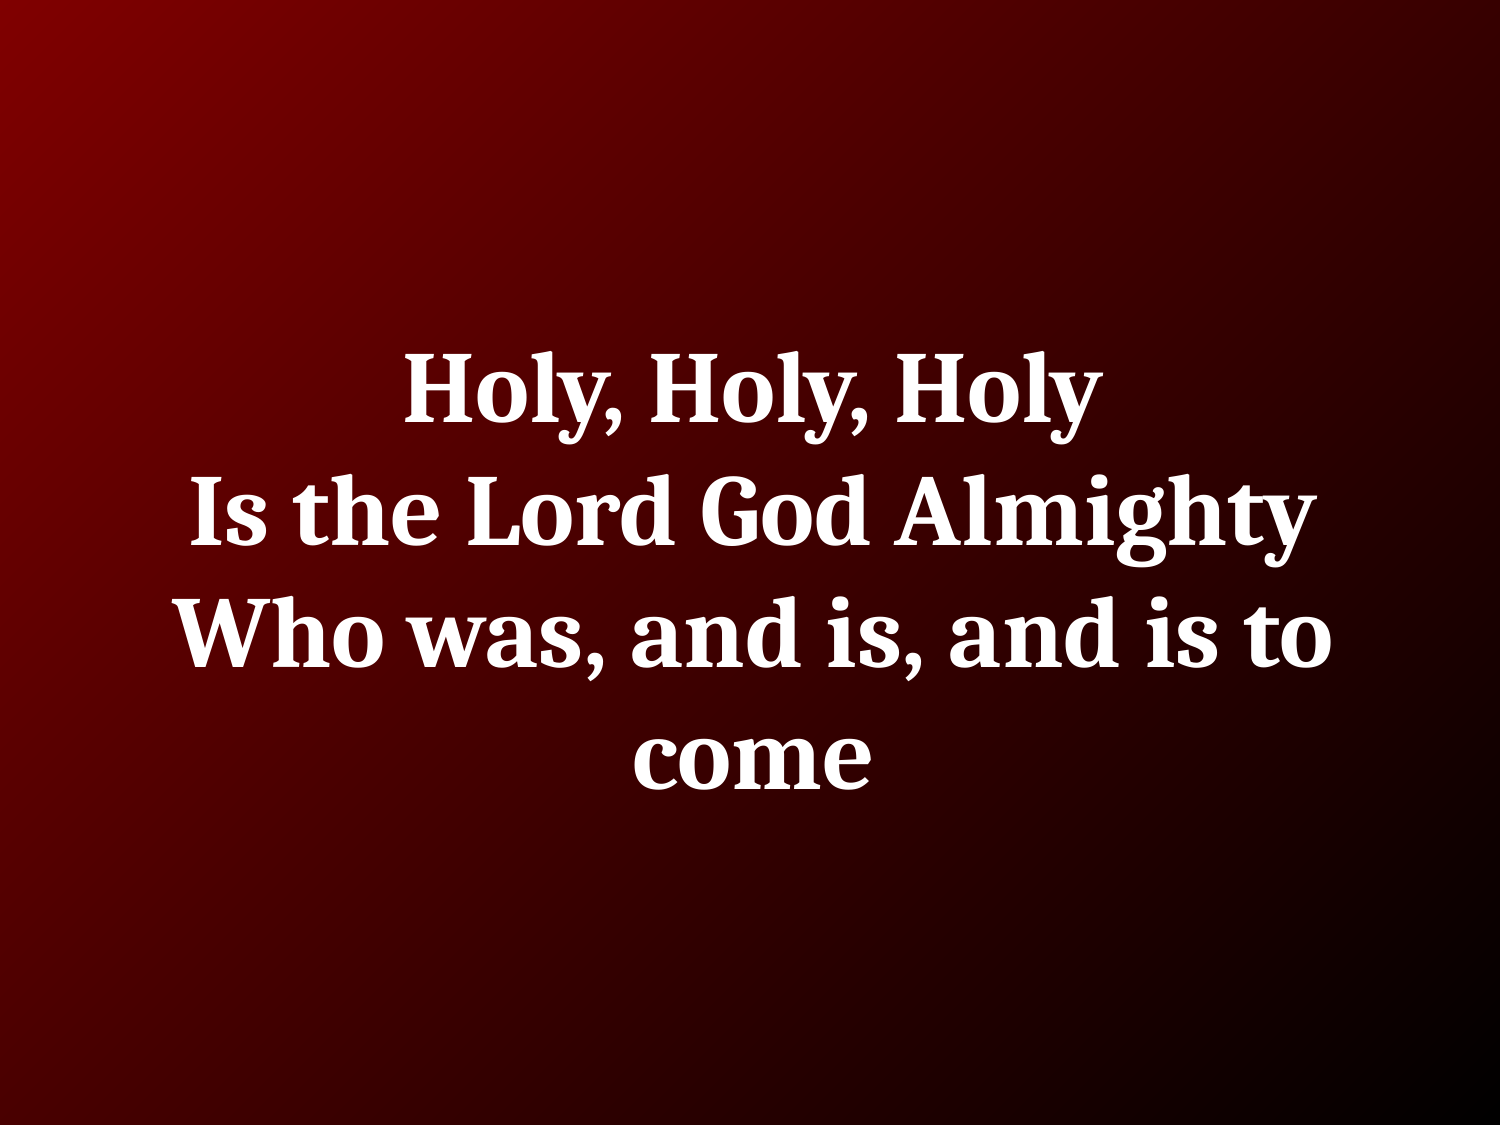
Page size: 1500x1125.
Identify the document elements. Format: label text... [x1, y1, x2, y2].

title Holy, Holy, Holy Is the Lord God Almighty Who was, and is, and is to come [30, 42, 1476, 1088]
